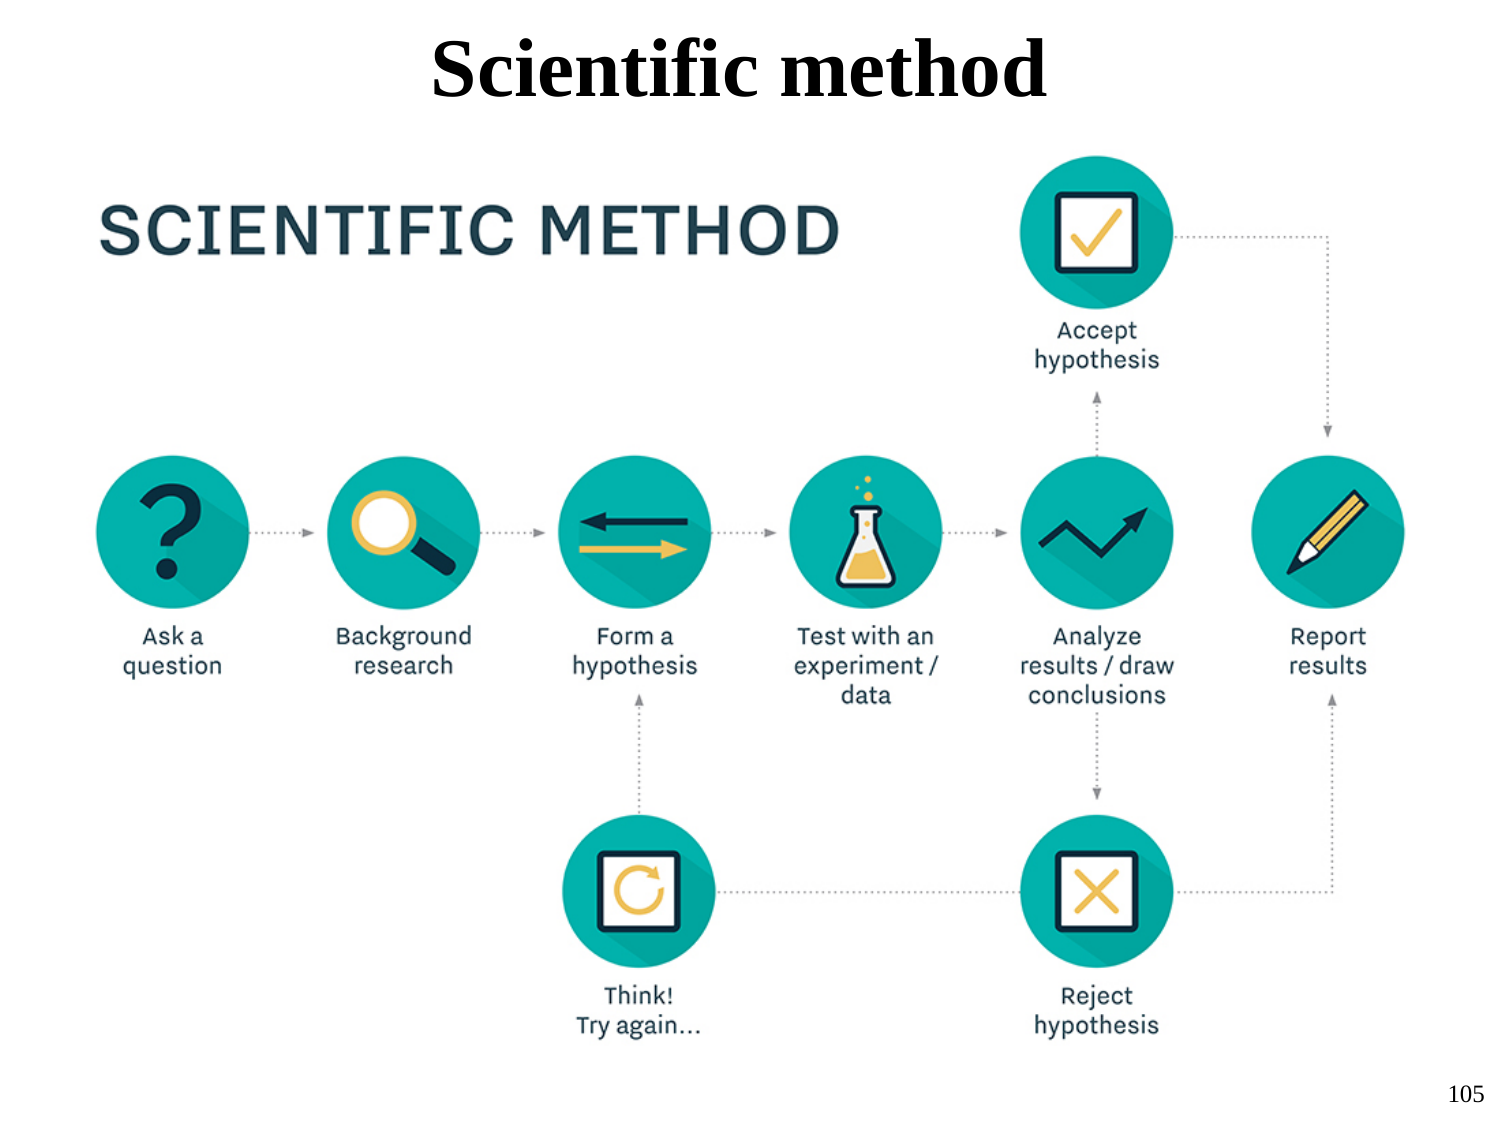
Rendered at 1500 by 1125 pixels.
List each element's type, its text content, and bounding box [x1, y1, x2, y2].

slide_number 105 [1186, 1069, 1500, 1125]
picture [64, 136, 1436, 1047]
title Scientific method [0, 0, 1500, 126]
